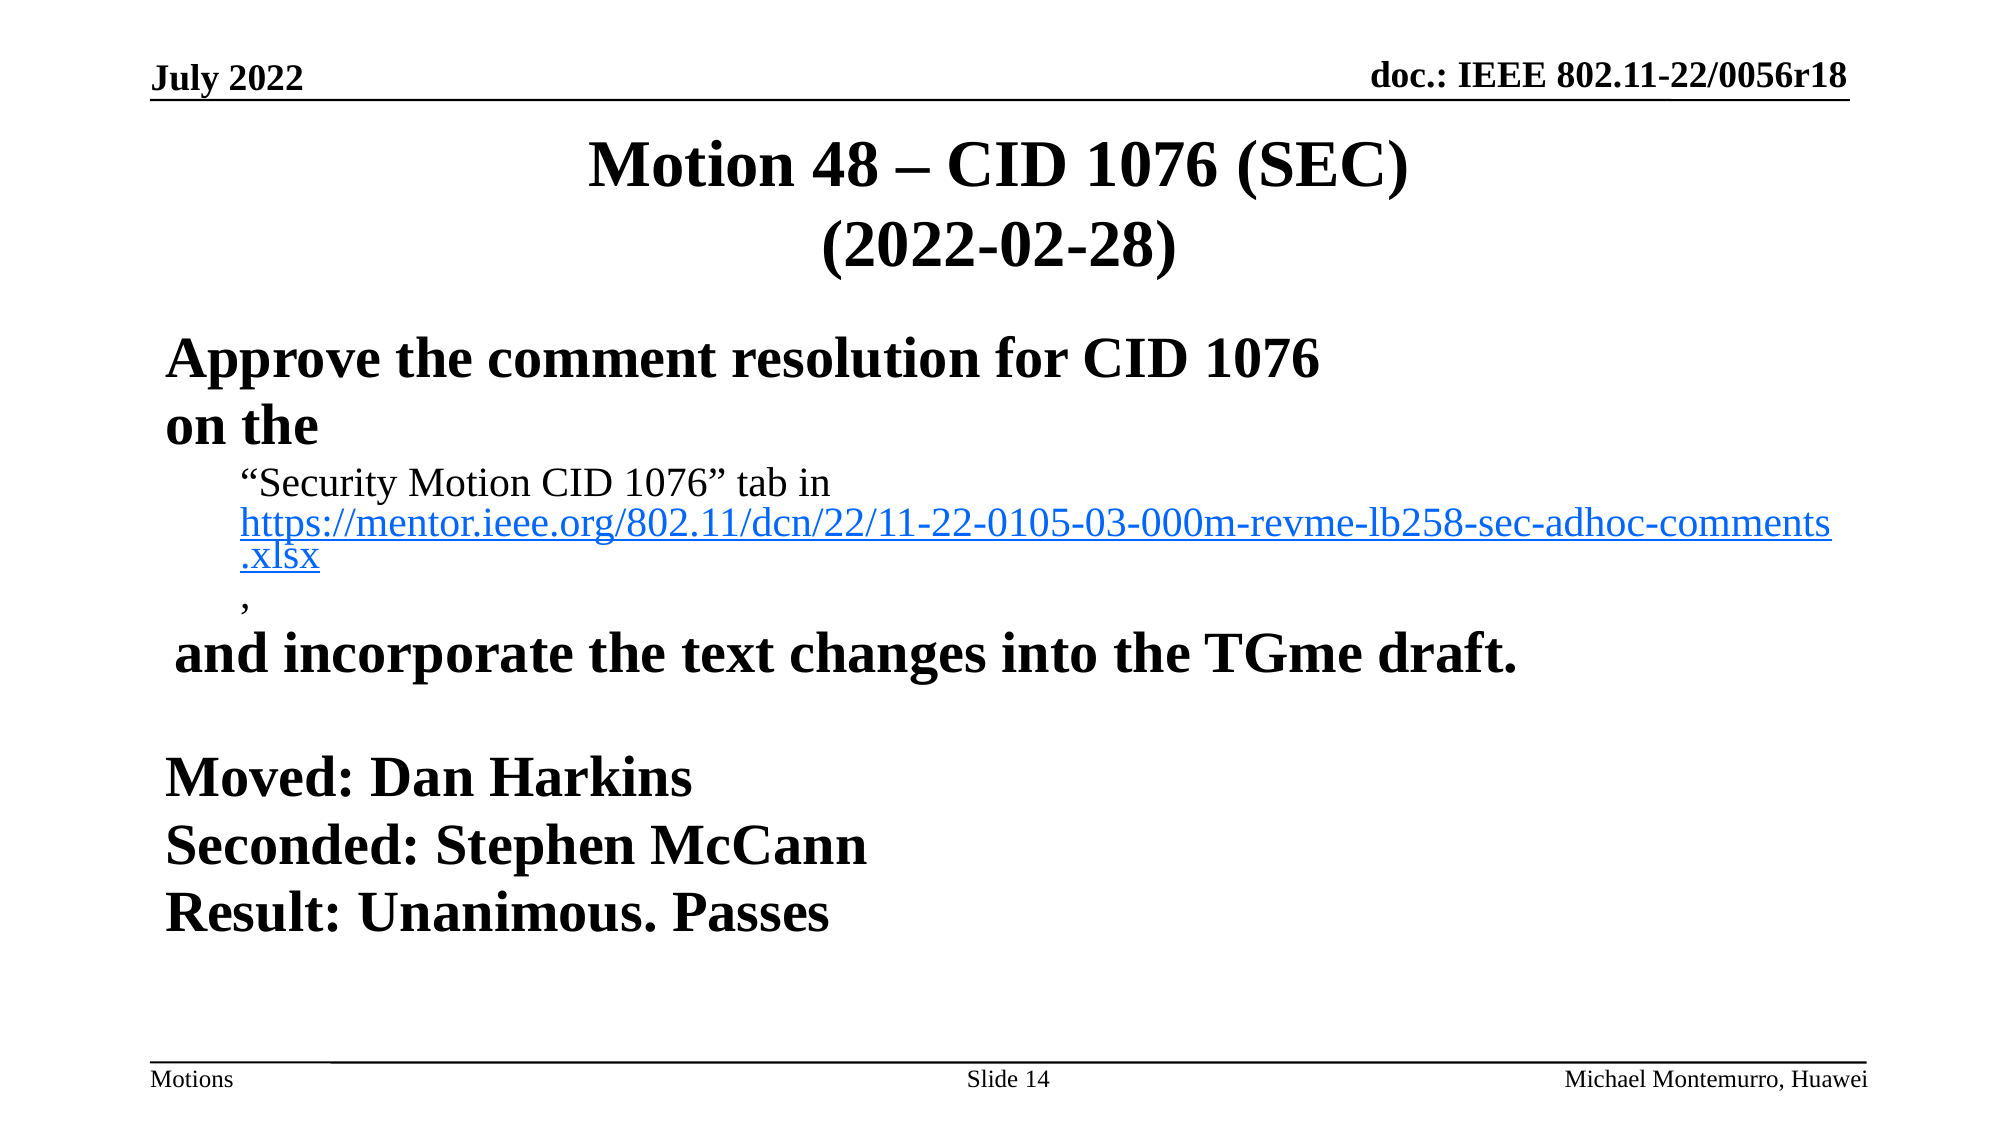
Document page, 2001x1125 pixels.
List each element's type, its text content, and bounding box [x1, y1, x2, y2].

list Approve the comment resolution for CID 1076 on the “Security Motion CID 1076” tab in https://mentor.ieee.org/802.11/dcn/22/11-22-0105-03-000m-revme-lb258-sec-adhoc-comments.xlsx, and incorporate the text changes into the TGme draft. Moved: Dan Harkins Seconded: Stephen McCann Result: Unanimous. Passes [150, 324, 1850, 1000]
footer Michael Montemurro, Huawei [1266, 1061, 1869, 1093]
slide_number Slide 14 [964, 1061, 1053, 1125]
title Motion 48 – CID 1076 (SEC) (2022-02-28) [150, 112, 1850, 288]
